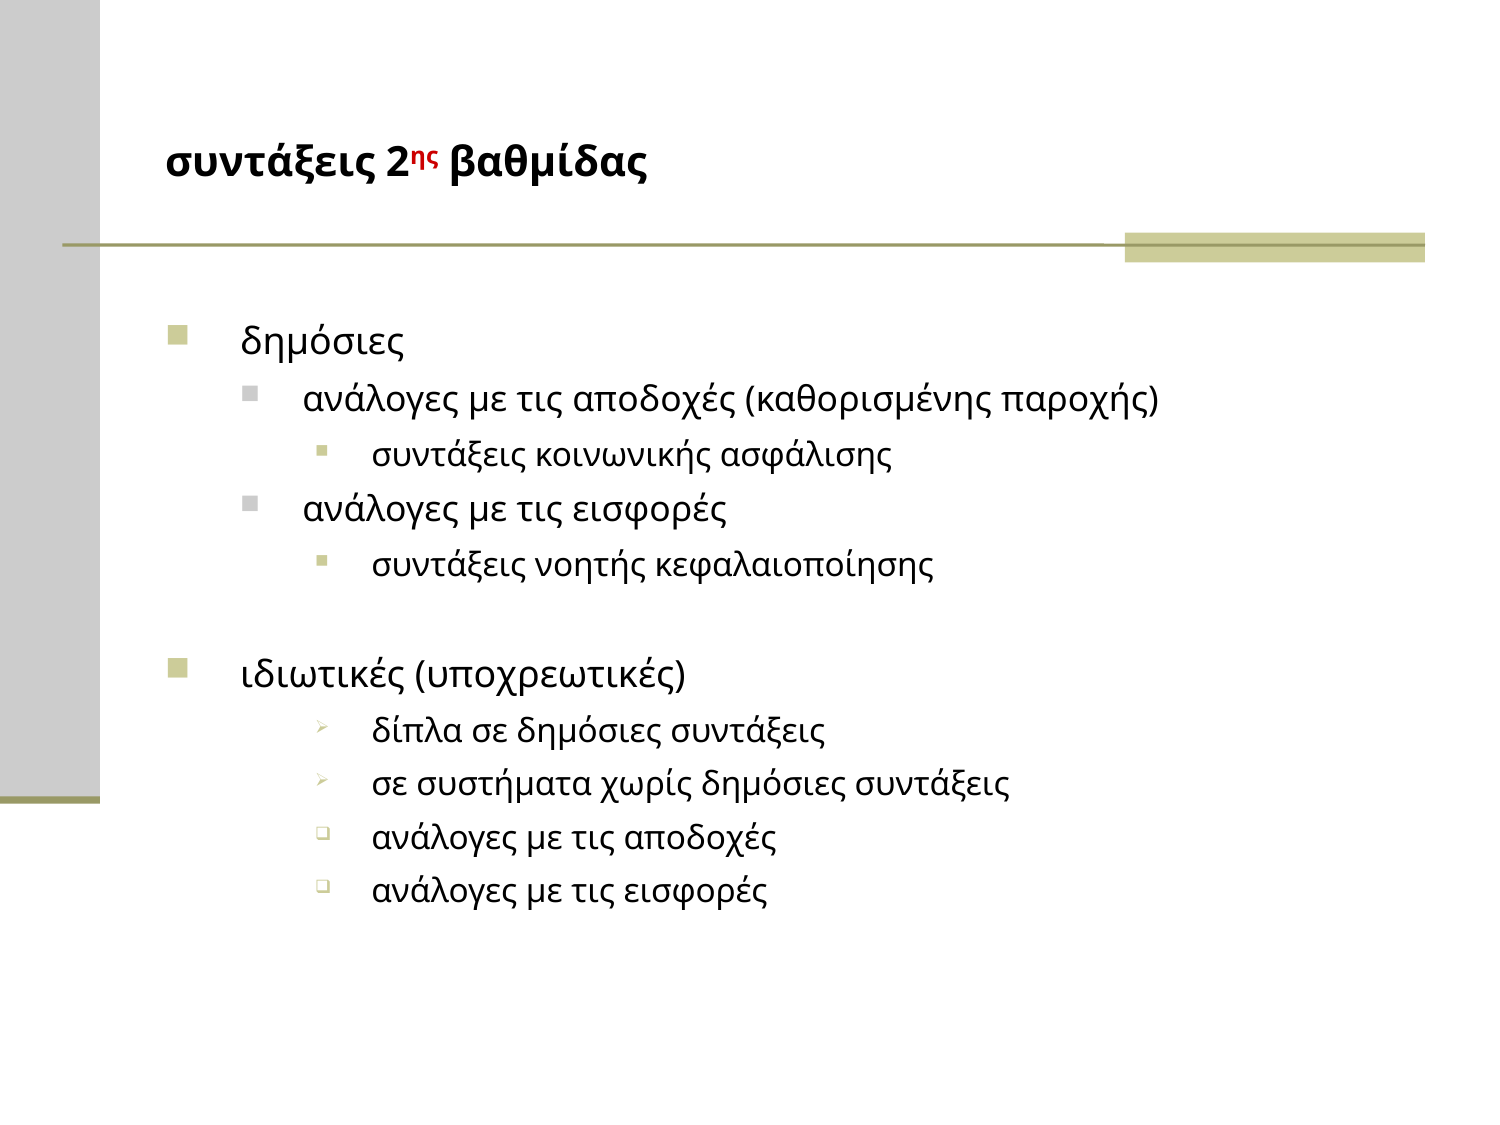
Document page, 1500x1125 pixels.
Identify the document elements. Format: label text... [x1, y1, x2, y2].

title συντάξεις 2ης βαθμίδας [150, 87, 1425, 233]
list δημόσιες ανάλογες με τις αποδοχές (καθορισμένης παροχής) συντάξεις κοινωνικής ασφάλισης ανάλογες με τις εισφορές συντάξεις νοητής κεφαλαιοποίησης ιδιωτικές (υποχρεωτικές) δίπλα σε δημόσιες συντάξεις σε συστήματα χωρίς δημόσιες συντάξεις ανάλογες με τις αποδοχές ανάλογες με τις εισφορές [150, 309, 1500, 1094]
